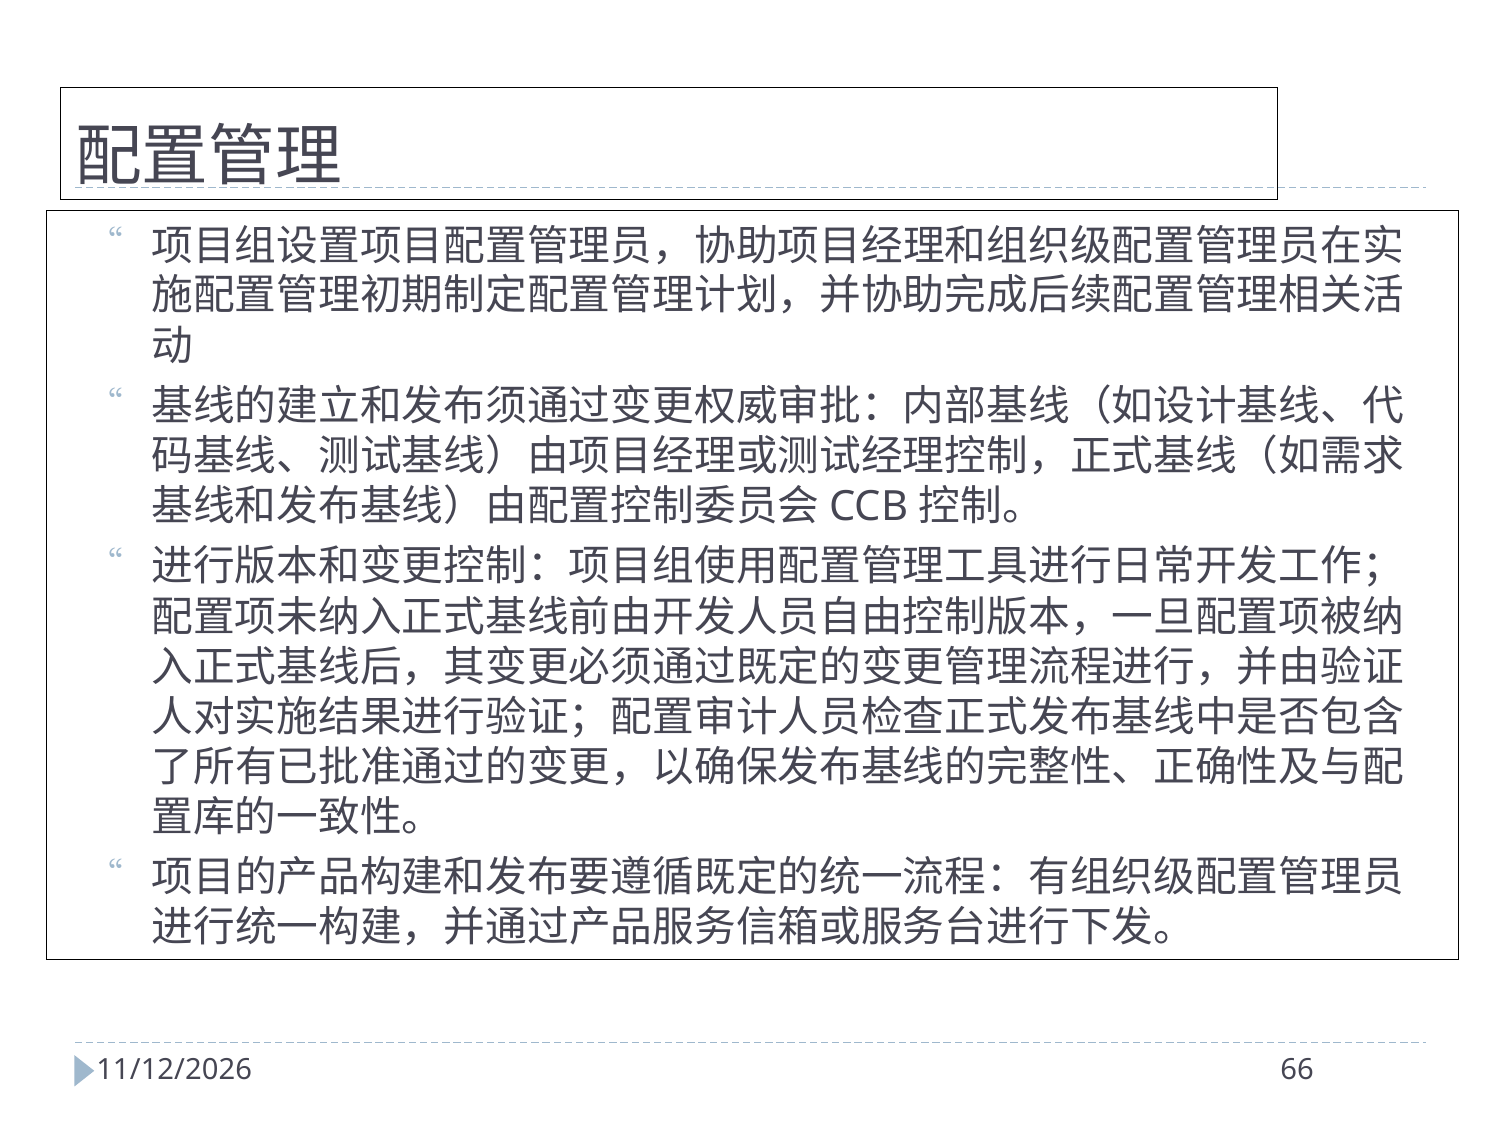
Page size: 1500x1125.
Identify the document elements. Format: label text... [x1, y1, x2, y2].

text_box 66 [1265, 1042, 1371, 1103]
text_box 2024/4/2 [81, 1042, 457, 1103]
title 配置管理 [60, 87, 1278, 200]
list 项目组设置项目配置管理员，协助项目经理和组织级配置管理员在实施配置管理初期制定配置管理计划，并协助完成后续配置管理相关活动 基线的建立和发布须通过变更权威审批：内部基线（如设计基线、代码基线、测试基线）由项目经理或测试经理控制，正式基线（如需求基线和发布基线）由配置控制委员会CCB控制。 进行版本和变更控制：项目组使用配置管理工具进行日常开发工作；配置项未纳入正式基线前由开发人员自由控制版本，一旦配置项被纳入正式基线后，其变更必须通过既定的变更管理流程进行，并由验证人对实施结果进行验证；配置审计人员检查正式发布基线中是否包含了所有已批准通过的变更，以确保发布基线的完整性、正确性及与配置库的一致性。 项目的产品构建和发布要遵循既定的统一流程：有组织级配置管理员进行统一构建，并通过产品服务信箱或服务台进行下发。 [46, 210, 1459, 960]
